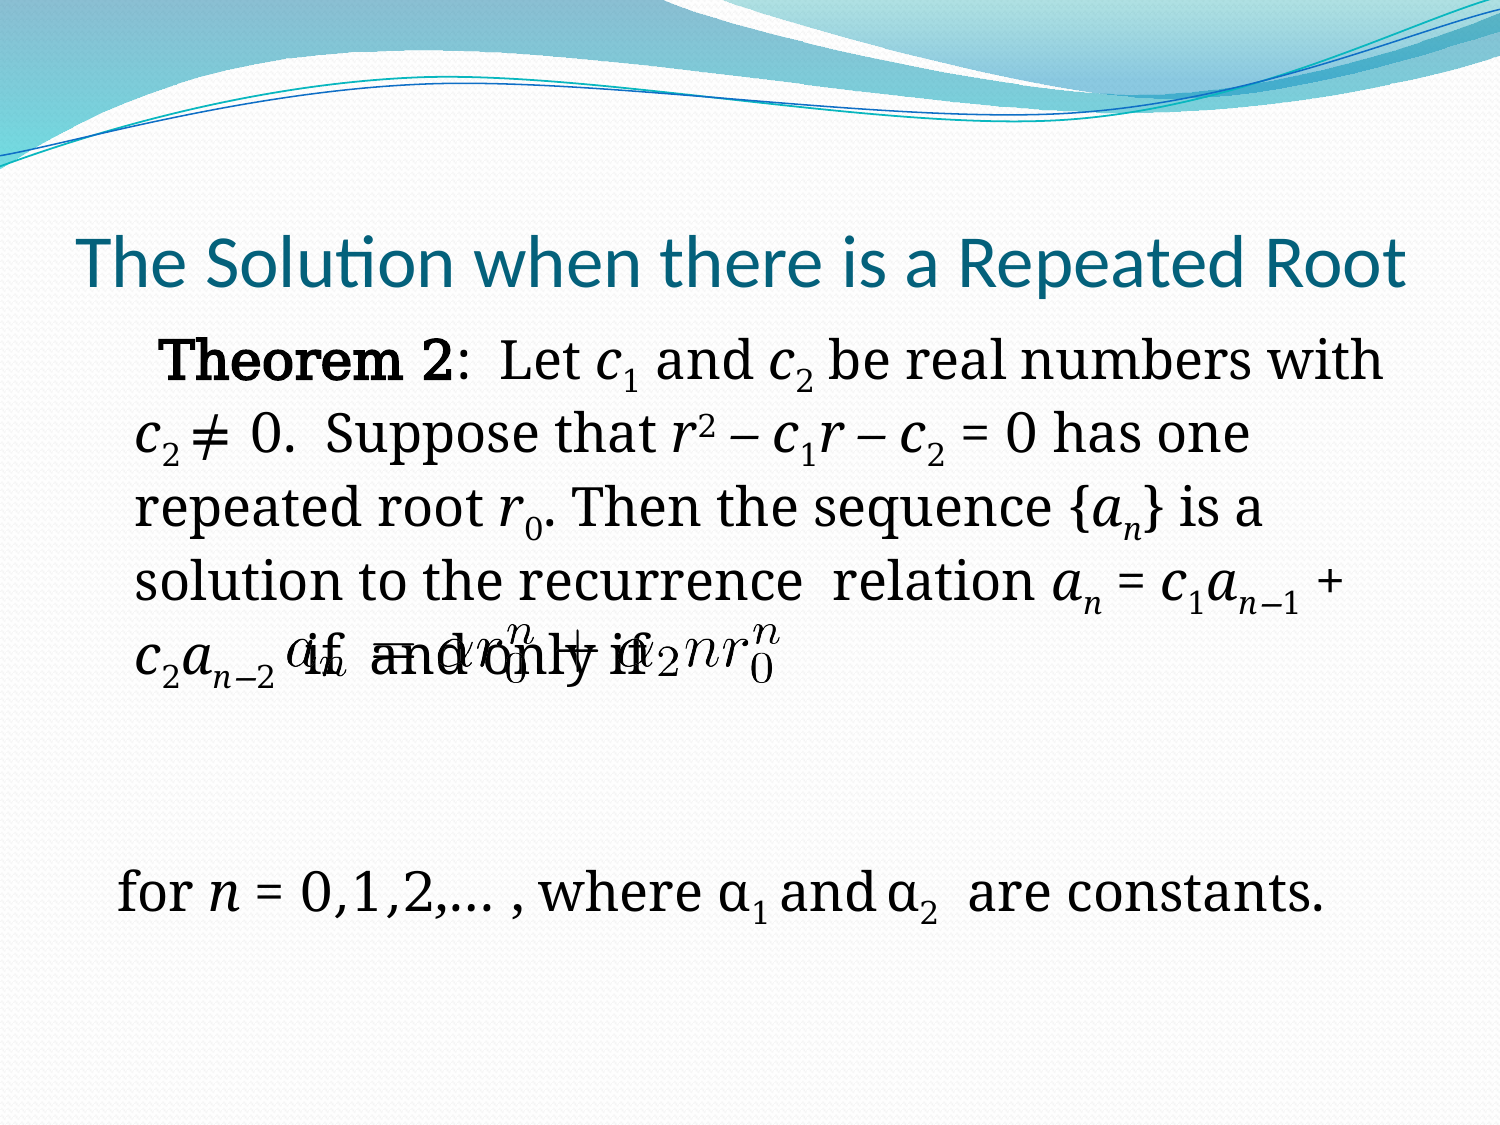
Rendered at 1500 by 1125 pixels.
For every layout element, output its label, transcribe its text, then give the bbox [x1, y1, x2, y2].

picture [287, 624, 780, 684]
list Theorem 2: Let c1 and c2 be real numbers with c2 ≠ 0. Suppose that r2 – c1r – c2 = 0 has one repeated root r0. Then the sequence {an} is a solution to the recurrence relation an = c1an−1 + c2an−2 if and only if for n = 0,1,2,… , where α1 and α2 are constants. [75, 317, 1425, 1038]
title The Solution when there is a Repeated Root [75, 115, 1425, 303]
